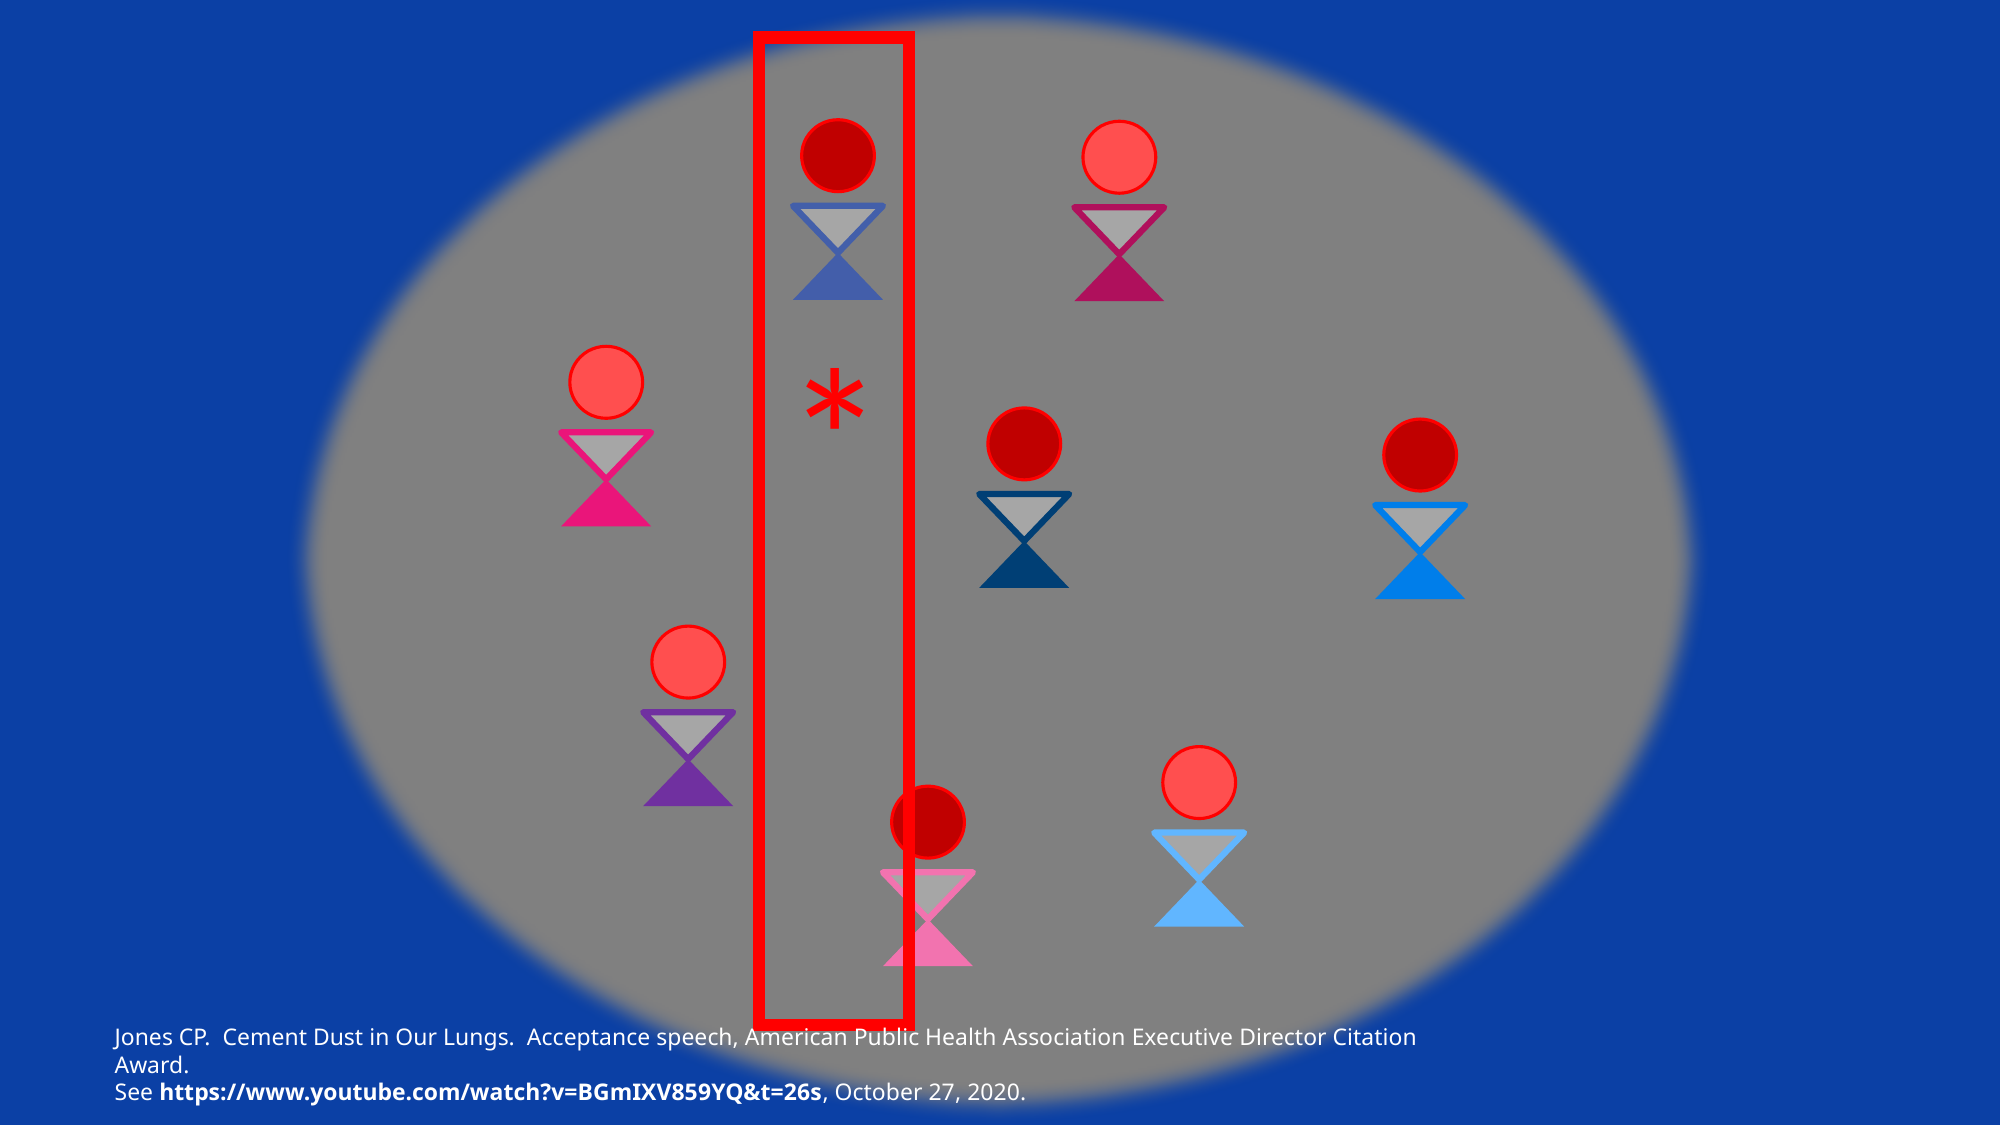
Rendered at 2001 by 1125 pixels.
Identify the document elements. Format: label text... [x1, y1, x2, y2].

text_box [758, 36, 910, 1012]
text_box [1375, 418, 1466, 599]
text_box Jones CP. Cement Dust in Our Lungs. Acceptance speech, American Public Health Association Executive Director Citation Award. See https://www.youtube.com/watch?v=BGmIXV859YQ&t=26s, October 27, 2020. [99, 1012, 1475, 1113]
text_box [643, 626, 734, 807]
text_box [799, 515, 1200, 970]
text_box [882, 786, 973, 967]
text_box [1074, 121, 1165, 302]
text_box [322, 71, 758, 1012]
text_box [792, 119, 883, 300]
text_box [910, 31, 1679, 1012]
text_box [561, 346, 652, 527]
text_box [1154, 746, 1245, 927]
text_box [979, 407, 1070, 588]
